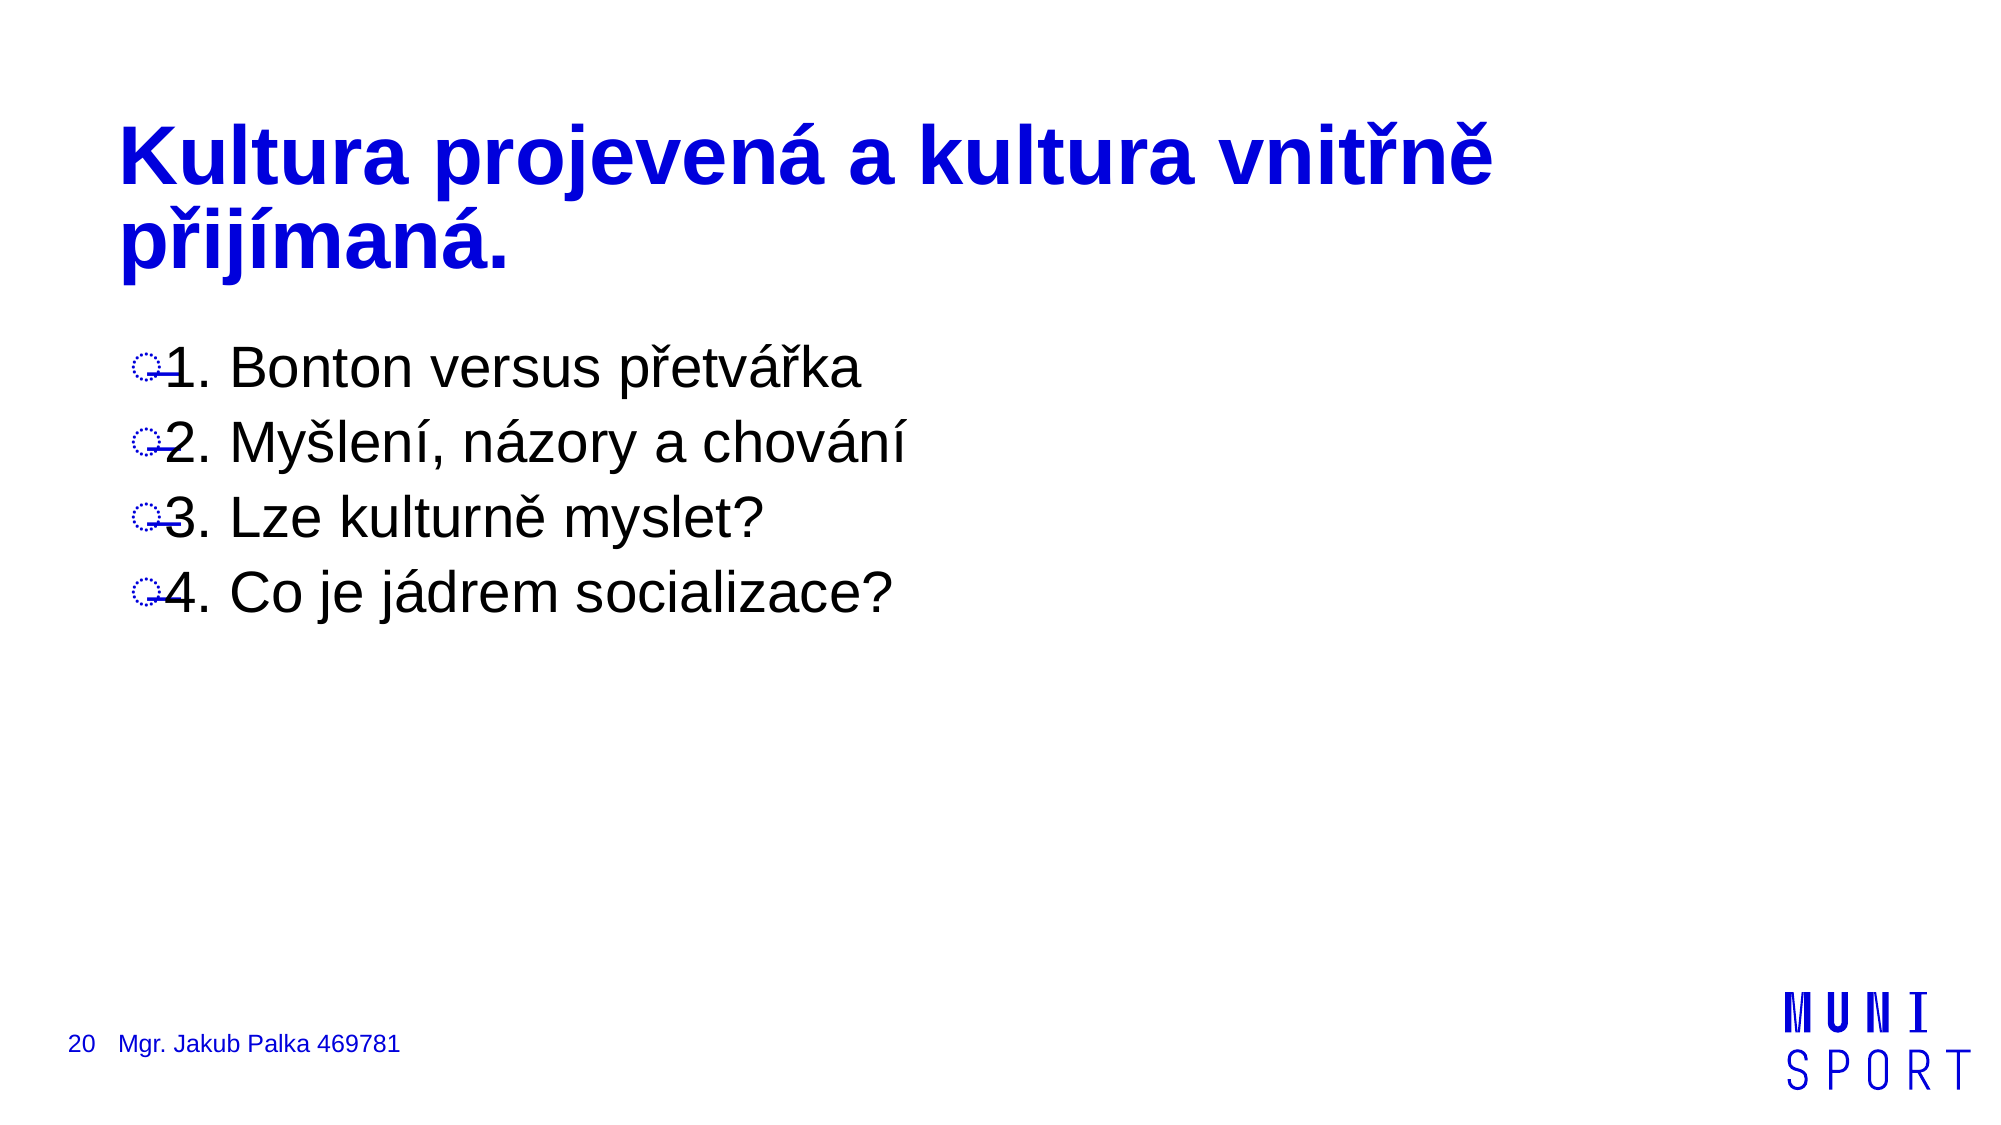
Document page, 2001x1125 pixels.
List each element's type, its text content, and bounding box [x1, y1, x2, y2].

footer Mgr. Jakub Palka 469781 [118, 1021, 1418, 1063]
title Kultura projevená a kultura vnitřně přijímaná. [118, 118, 1883, 193]
list 1. Bonton versus přetvářka 2. Myšlení, názory a chování 3. Lze kulturně myslet? 4. Co je jádrem socializace? [118, 324, 1883, 957]
slide_number 20 [67, 1021, 110, 1063]
